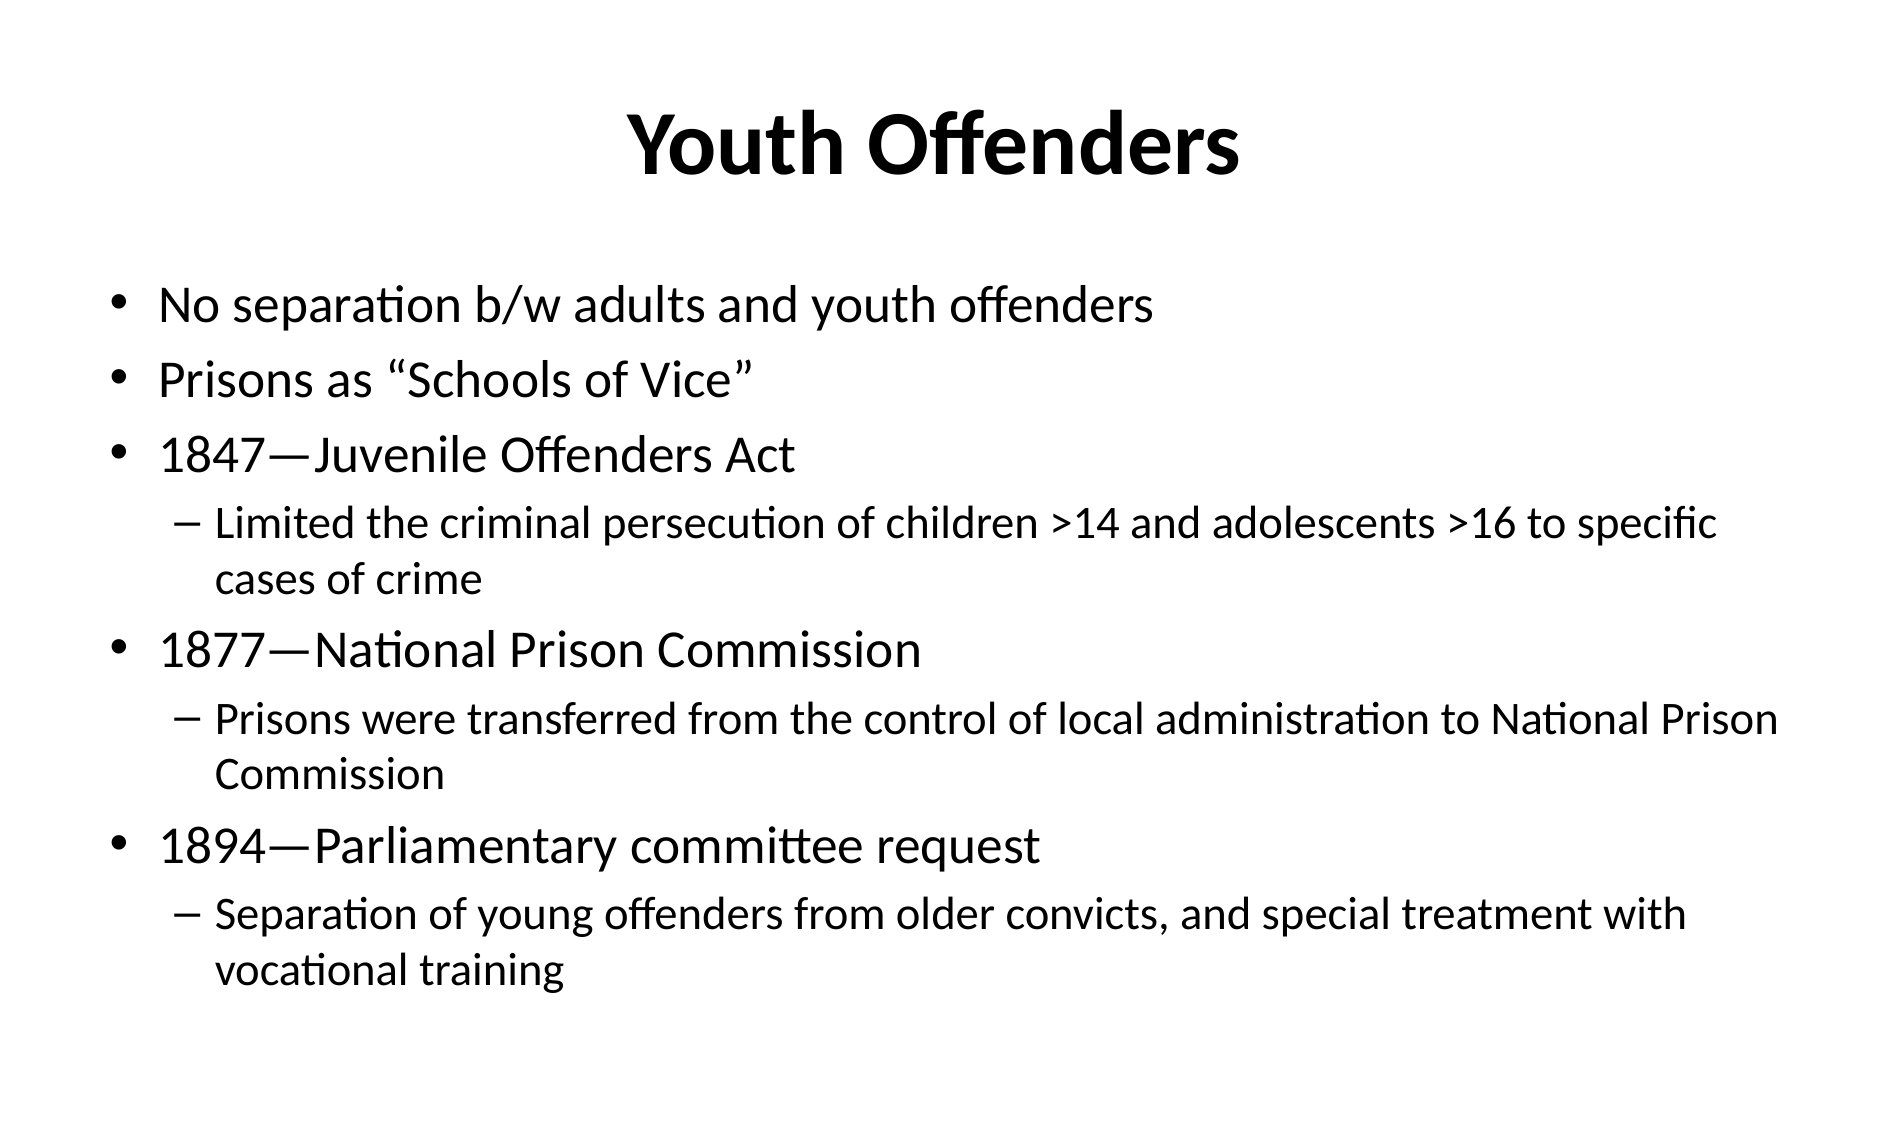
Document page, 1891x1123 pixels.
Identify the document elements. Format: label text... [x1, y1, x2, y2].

title Youth Offenders [94, 44, 1796, 232]
list No separation b/w adults and youth offenders Prisons as “Schools of Vice” 1847—Juvenile Offenders Act Limited the criminal persecution of children >14 and adolescents >16 to specific cases of crime 1877—National Prison Commission Prisons were transferred from the control of local administration to National Prison Commission 1894—Parliamentary committee request Separation of young offenders from older convicts, and special treatment with vocational training [94, 261, 1796, 1003]
